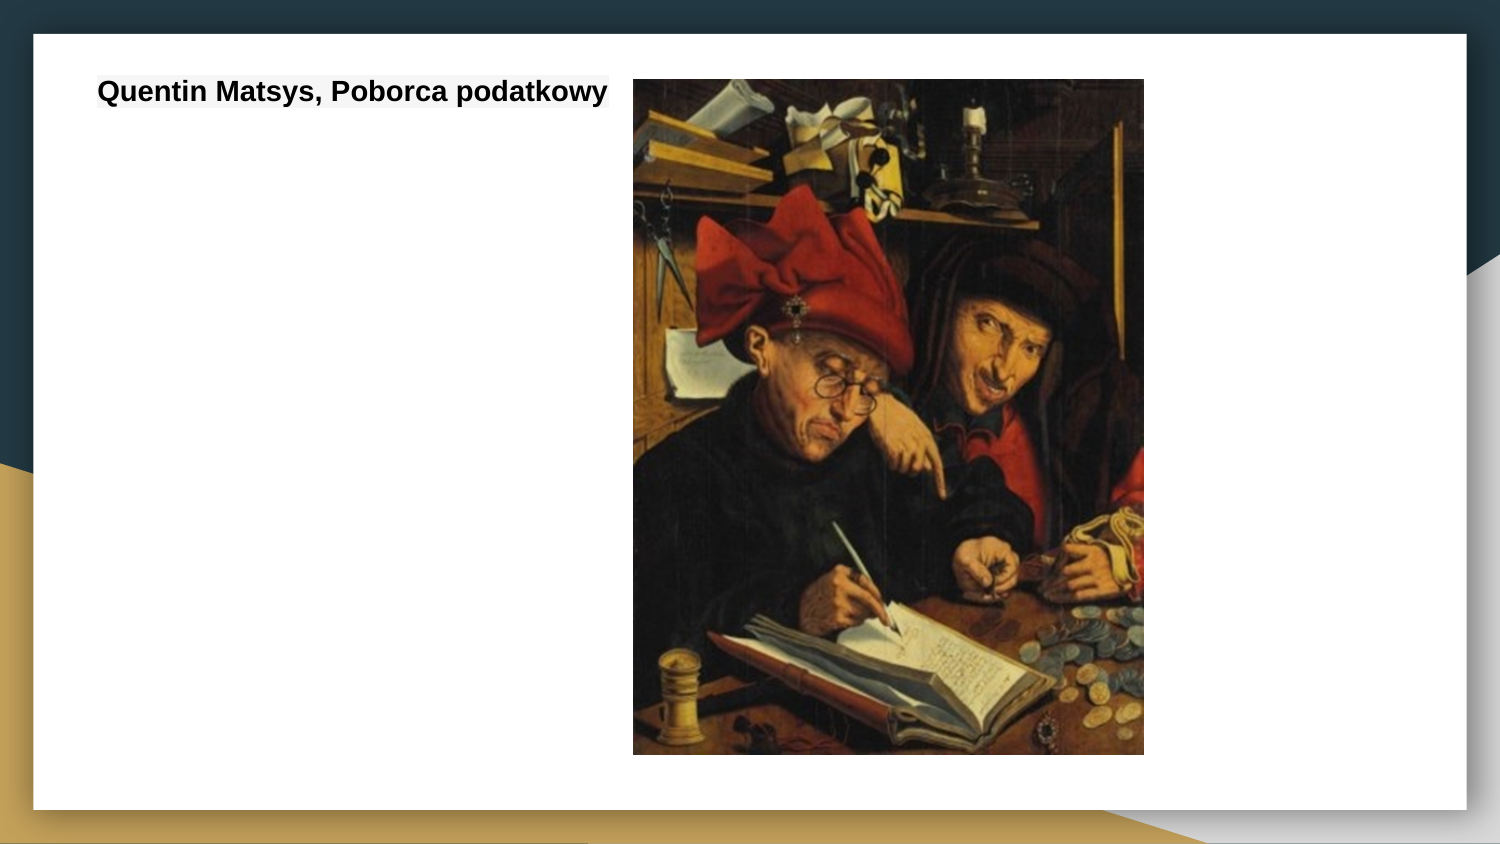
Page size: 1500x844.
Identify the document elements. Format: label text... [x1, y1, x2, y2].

picture [633, 79, 1144, 755]
title Quentin Matsys, Poborca podatkowy [82, 57, 1378, 134]
